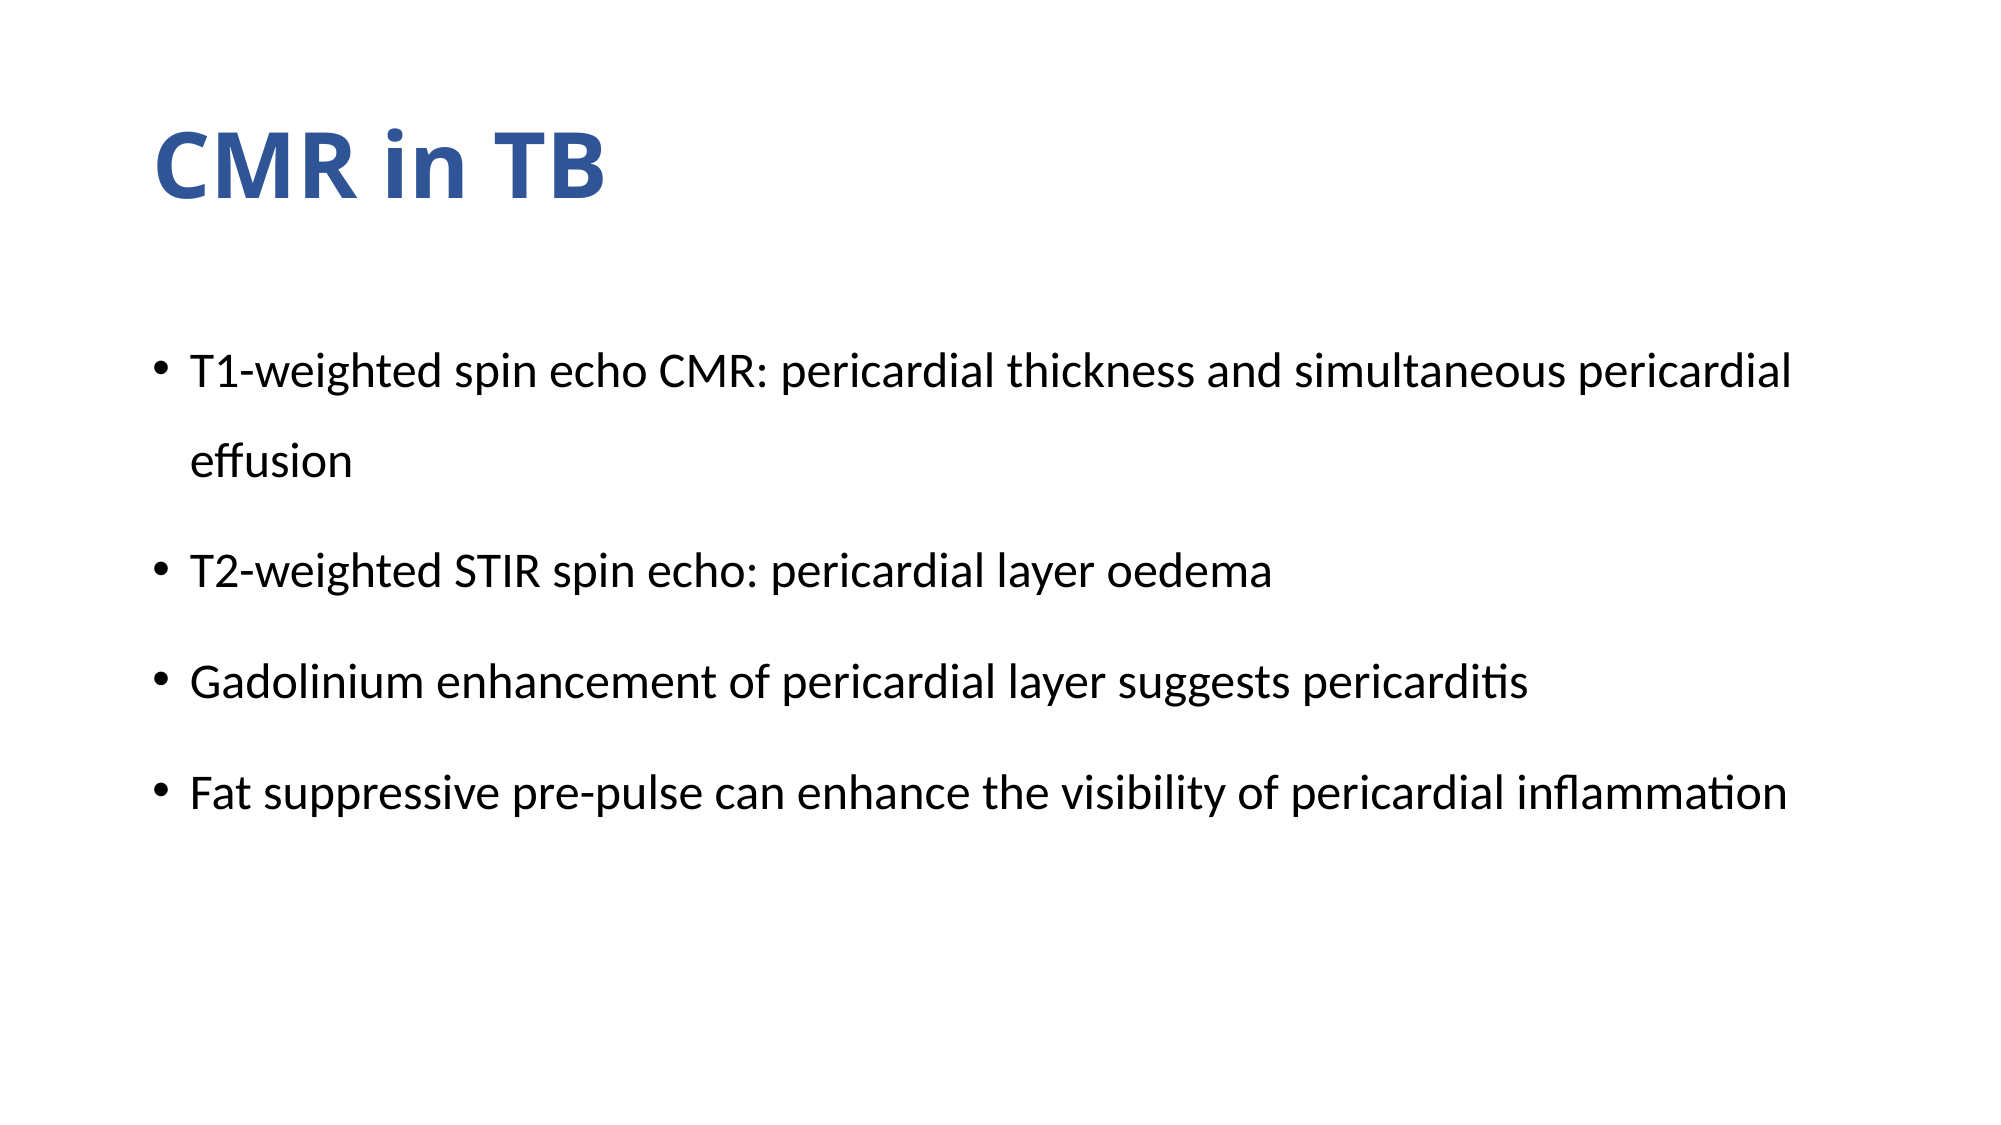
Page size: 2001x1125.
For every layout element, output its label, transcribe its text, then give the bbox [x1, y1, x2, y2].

title CMR in TB [137, 59, 1863, 278]
list T1-weighted spin echo CMR: pericardial thickness and simultaneous pericardial effusion T2-weighted STIR spin echo: pericardial layer oedema Gadolinium enhancement of pericardial layer suggests pericarditis Fat suppressive pre-pulse can enhance the visibility of pericardial inflammation [137, 299, 1863, 1014]
